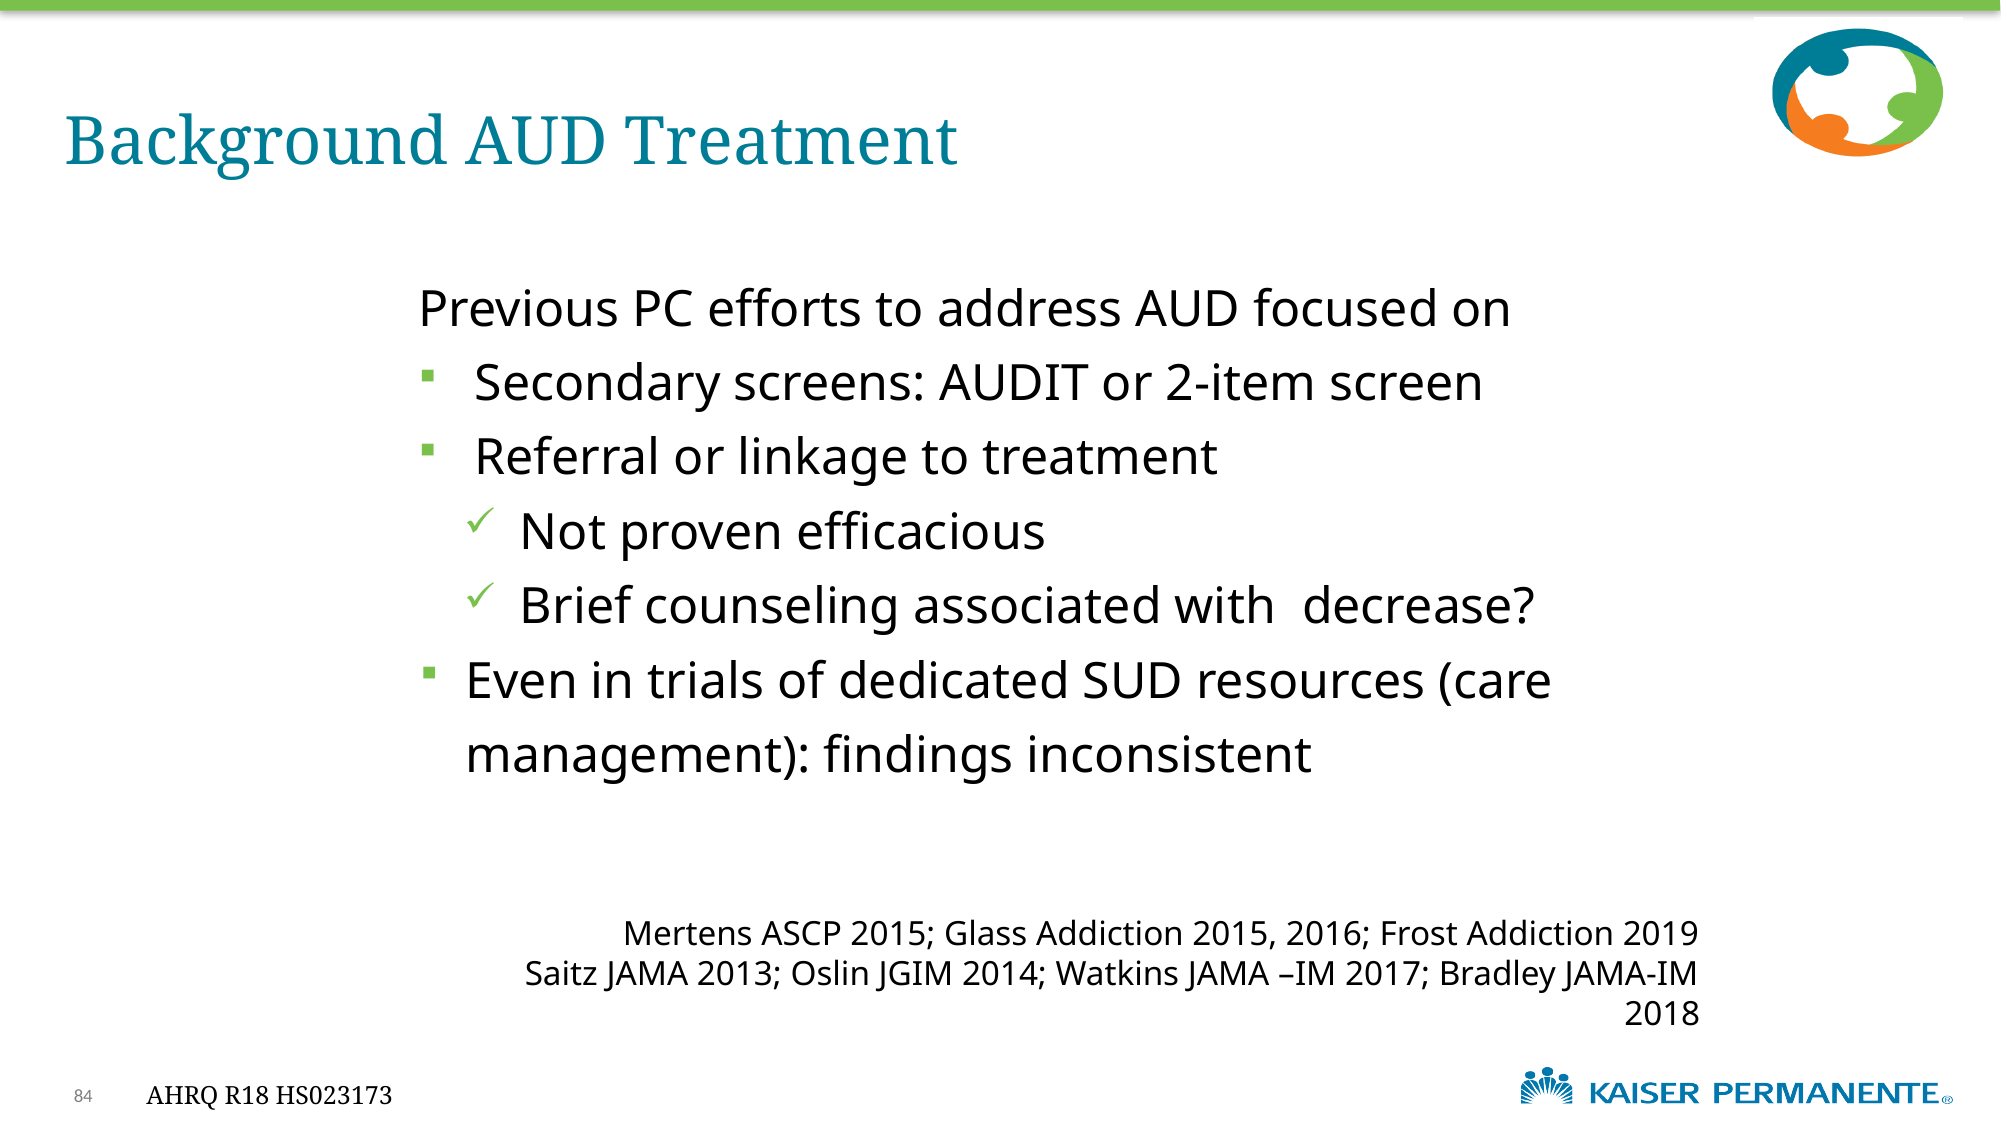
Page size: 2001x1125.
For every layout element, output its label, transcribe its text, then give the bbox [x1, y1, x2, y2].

picture [1811, 1098, 1824, 1104]
picture [1793, 1091, 1798, 1104]
picture [1837, 1091, 1846, 1104]
title Background AUD Treatment [50, 25, 1745, 185]
picture [1760, 1086, 1768, 1091]
slide_number 84 [24, 1080, 107, 1109]
picture [1760, 1095, 1767, 1104]
list Previous PC efforts to address AUD focused on Secondary screens: AUDIT or 2-item screen Referral or linkage to treatment Not proven efficacious Brief counseling associated with decrease? Even in trials of dedicated SUD resources (care management): findings inconsistent Mertens ASCP 2015; Glass Addiction 2015, 2016; Frost Addiction 2019 Saitz JAMA 2013; Oslin JGIM 2014; Watkins JAMA –IM 2017; Bradley JAMA-IM 2018 [404, 182, 1715, 1047]
picture [1529, 1088, 1566, 1104]
picture [1900, 1086, 1907, 1104]
picture [1883, 1091, 1892, 1104]
picture [1685, 1095, 1693, 1104]
picture [1754, 17, 1963, 172]
picture [1612, 1098, 1625, 1104]
picture [1521, 1067, 1544, 1083]
picture [1551, 1067, 1953, 1104]
picture [1782, 1091, 1787, 1104]
picture [1685, 1086, 1693, 1091]
picture [1596, 1096, 1604, 1104]
